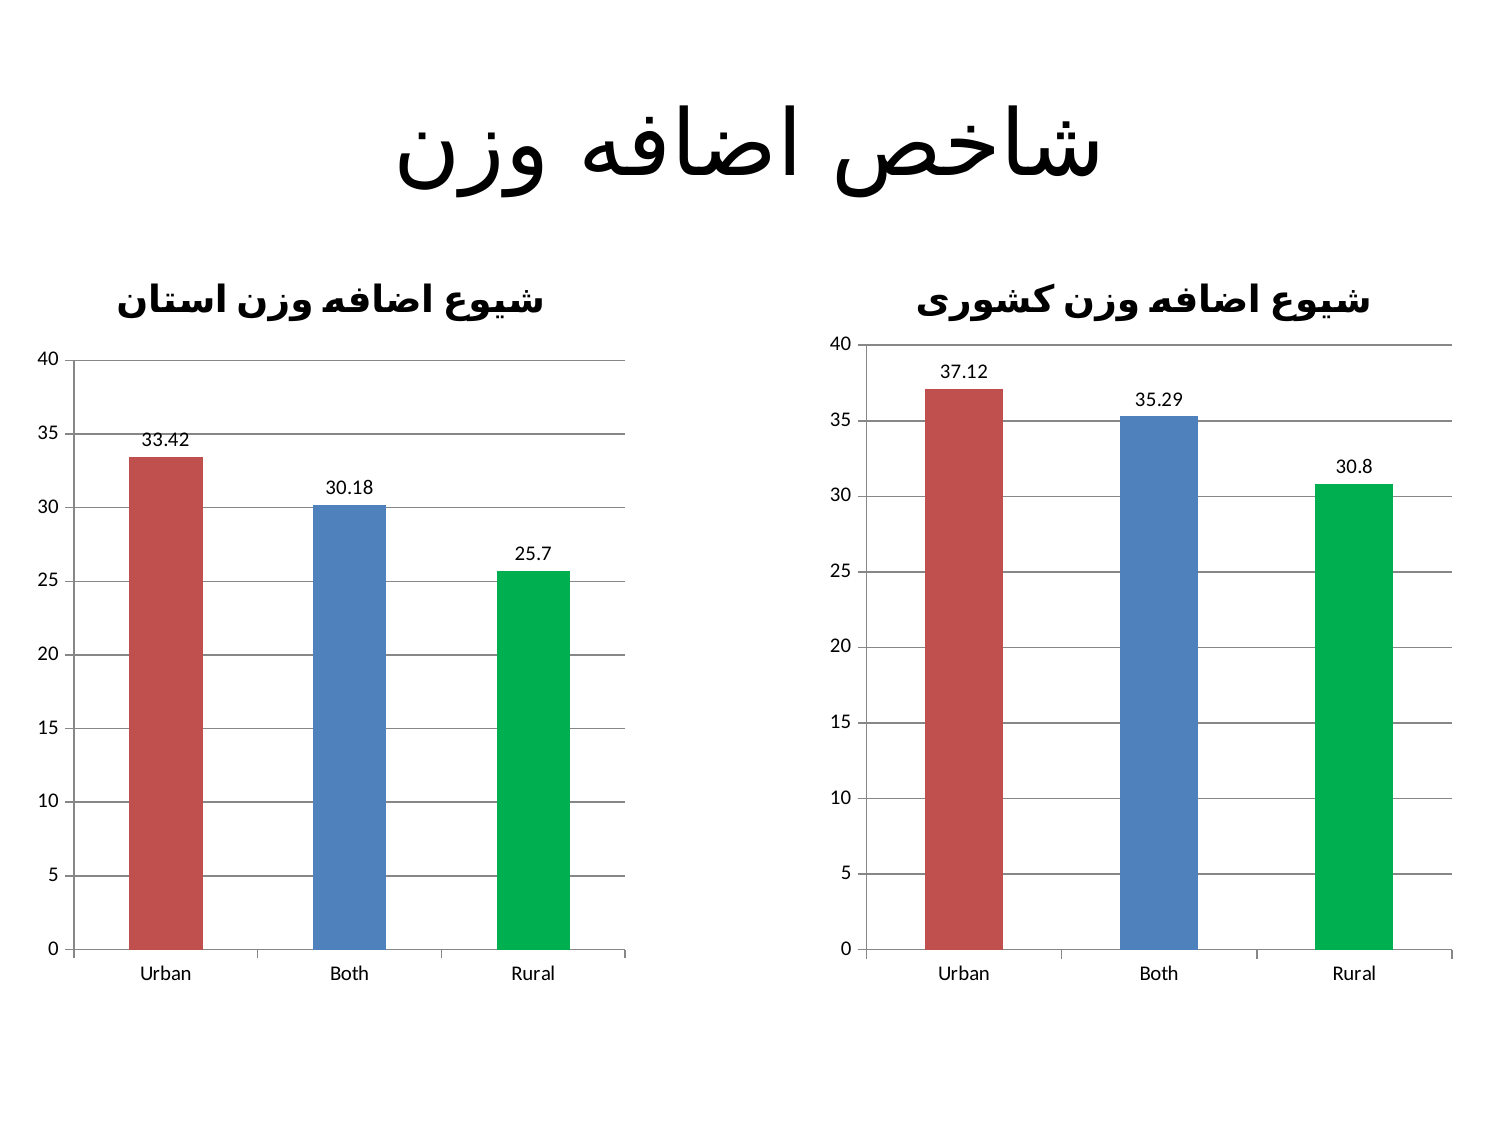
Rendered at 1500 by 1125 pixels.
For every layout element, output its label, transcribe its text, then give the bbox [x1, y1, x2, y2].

chart [24, 237, 638, 1001]
chart [812, 237, 1476, 1013]
title شاخص اضافه وزن [75, 45, 1425, 233]
